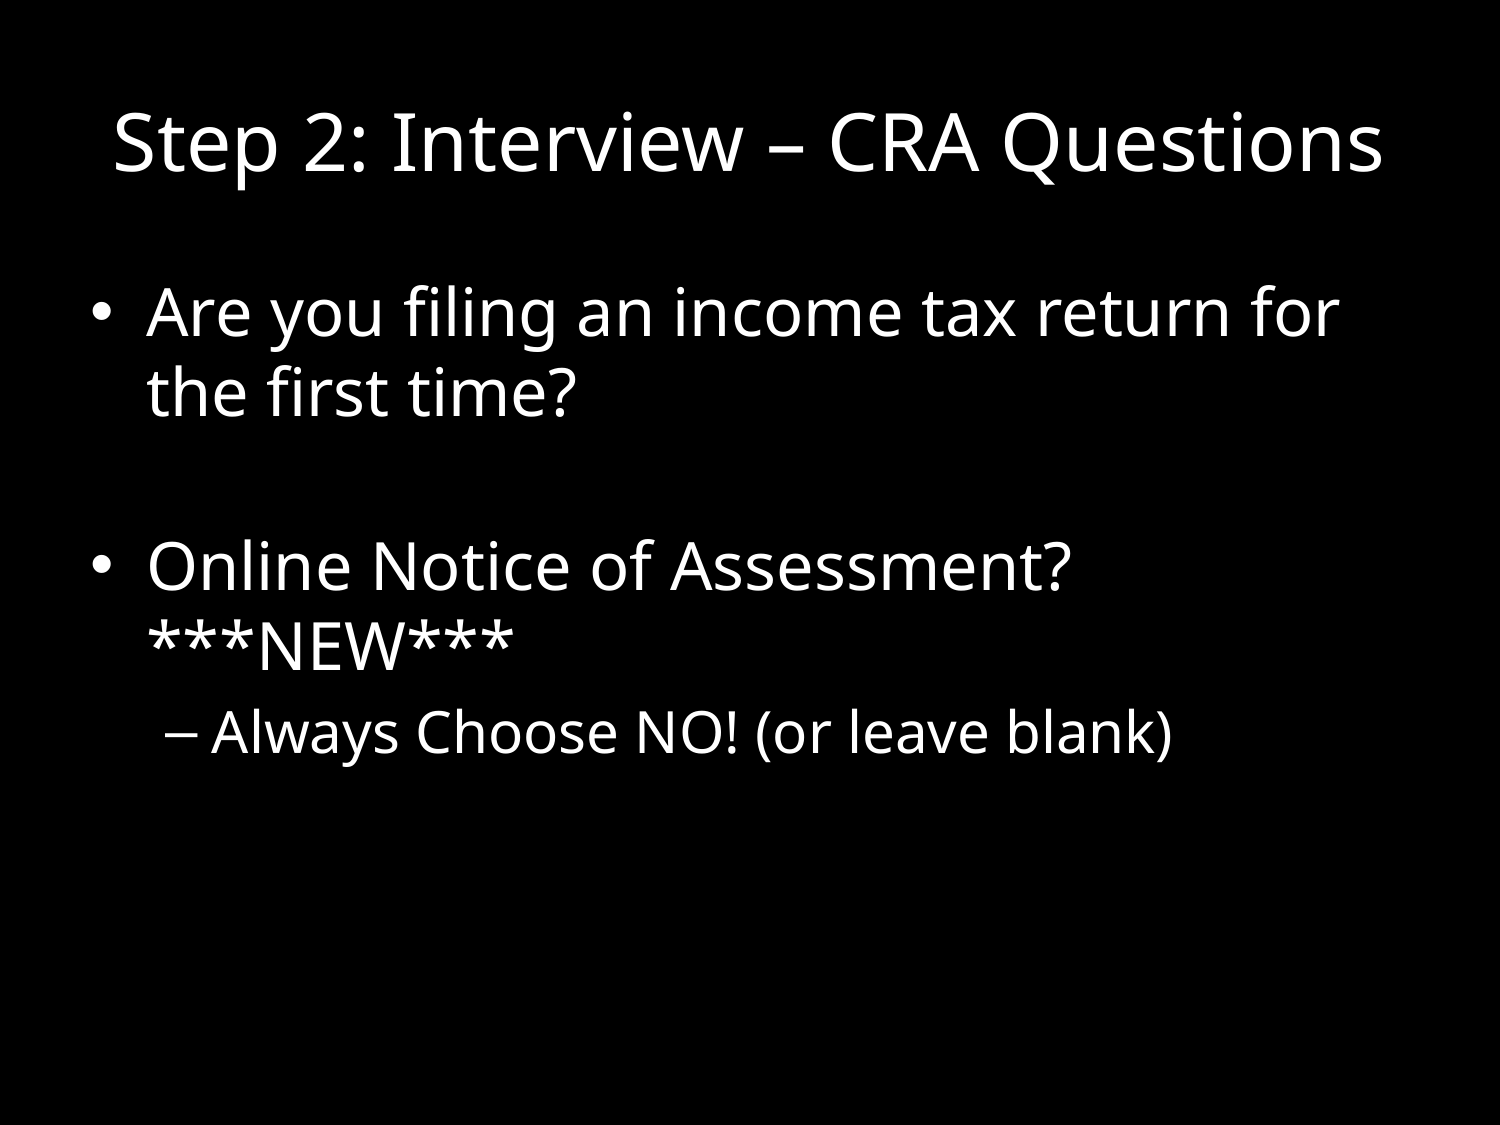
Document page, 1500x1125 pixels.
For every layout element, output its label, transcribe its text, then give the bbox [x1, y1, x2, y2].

title Step 2: Interview – CRA Questions [75, 45, 1425, 233]
list Are you filing an income tax return for the first time? Online Notice of Assessment? ***NEW*** Always Choose NO! (or leave blank) [75, 262, 1424, 1083]
